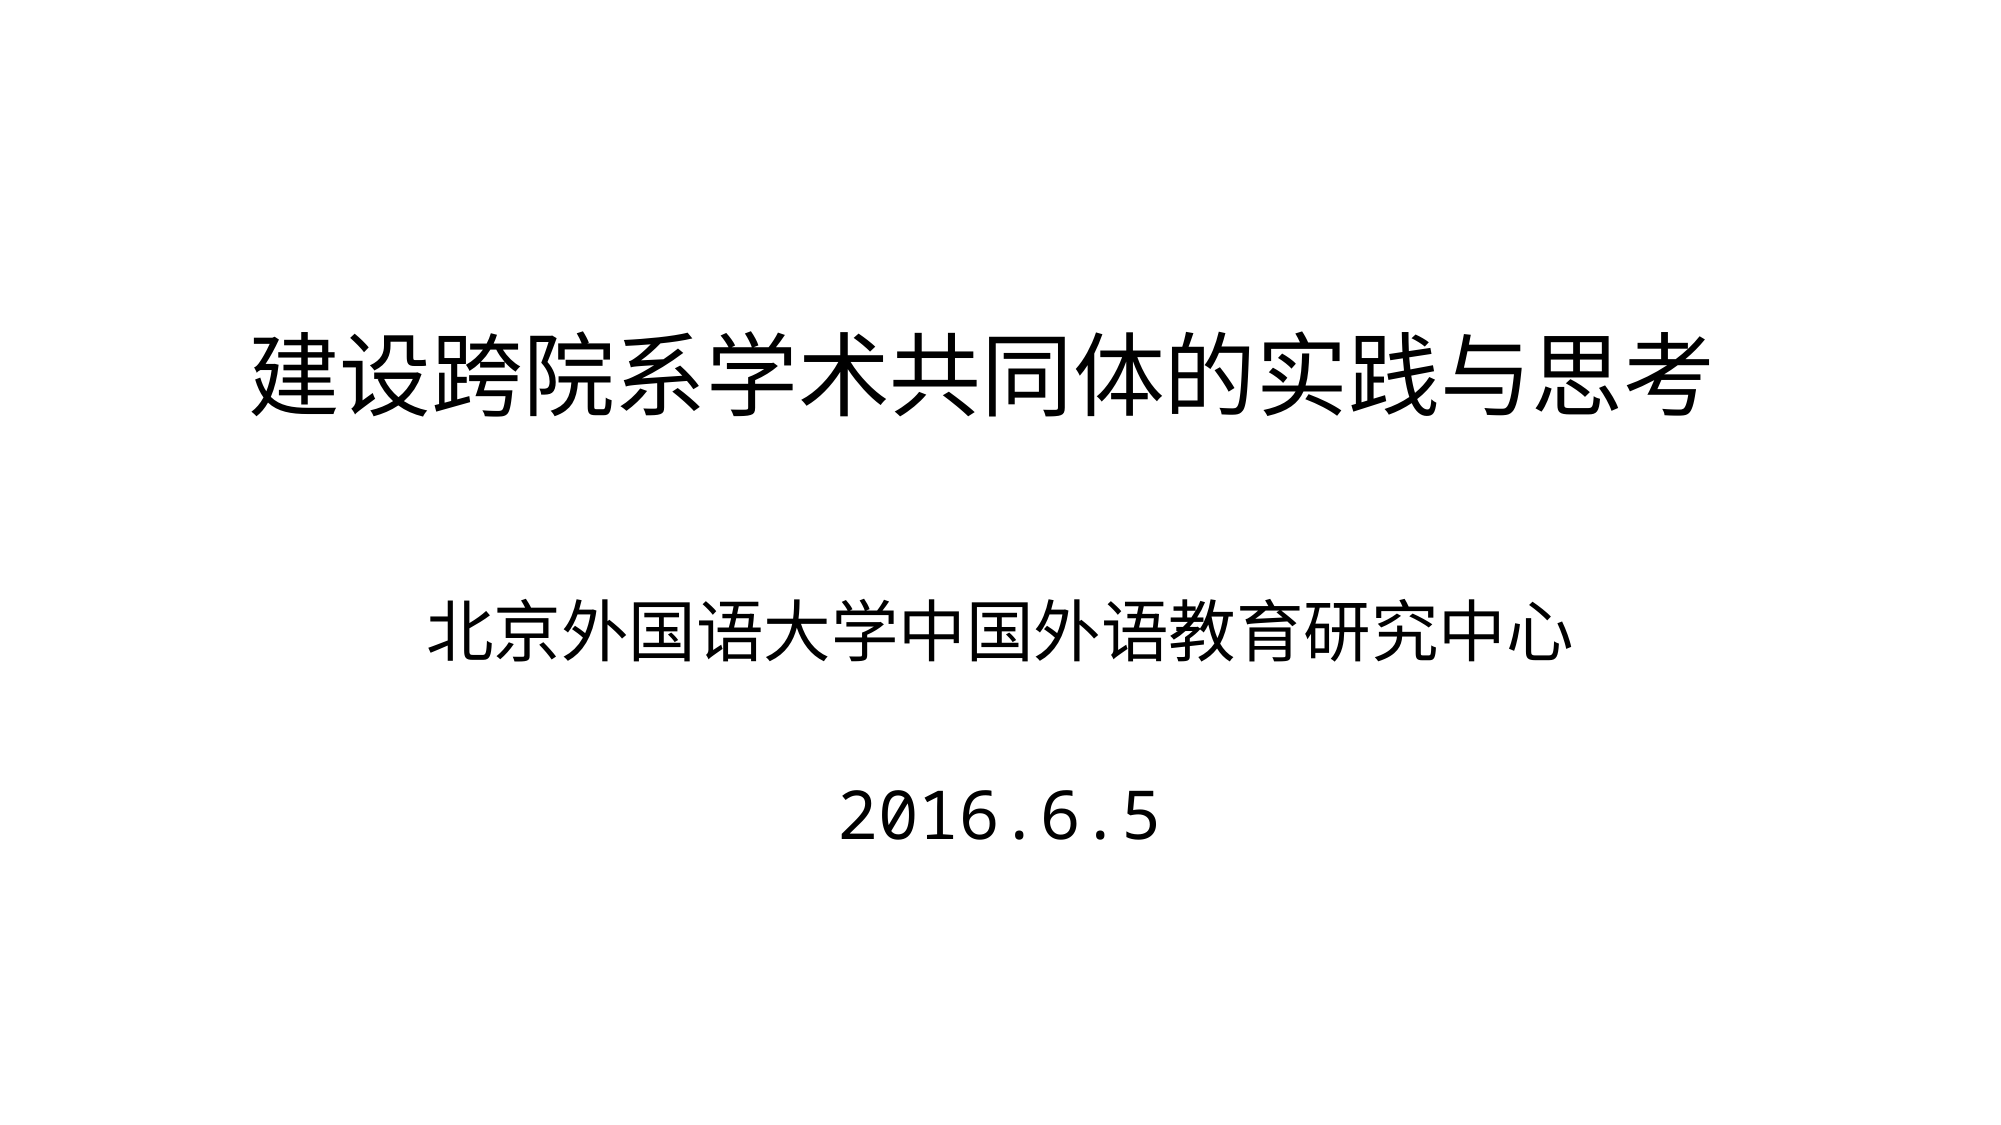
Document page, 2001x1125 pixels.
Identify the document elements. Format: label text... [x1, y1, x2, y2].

title 建设跨院系学术共同体的实践与思考 [232, 45, 1733, 438]
subtitle 北京外国语大学中国外语教育研究中心 2016.6.5 [249, 590, 1750, 863]
